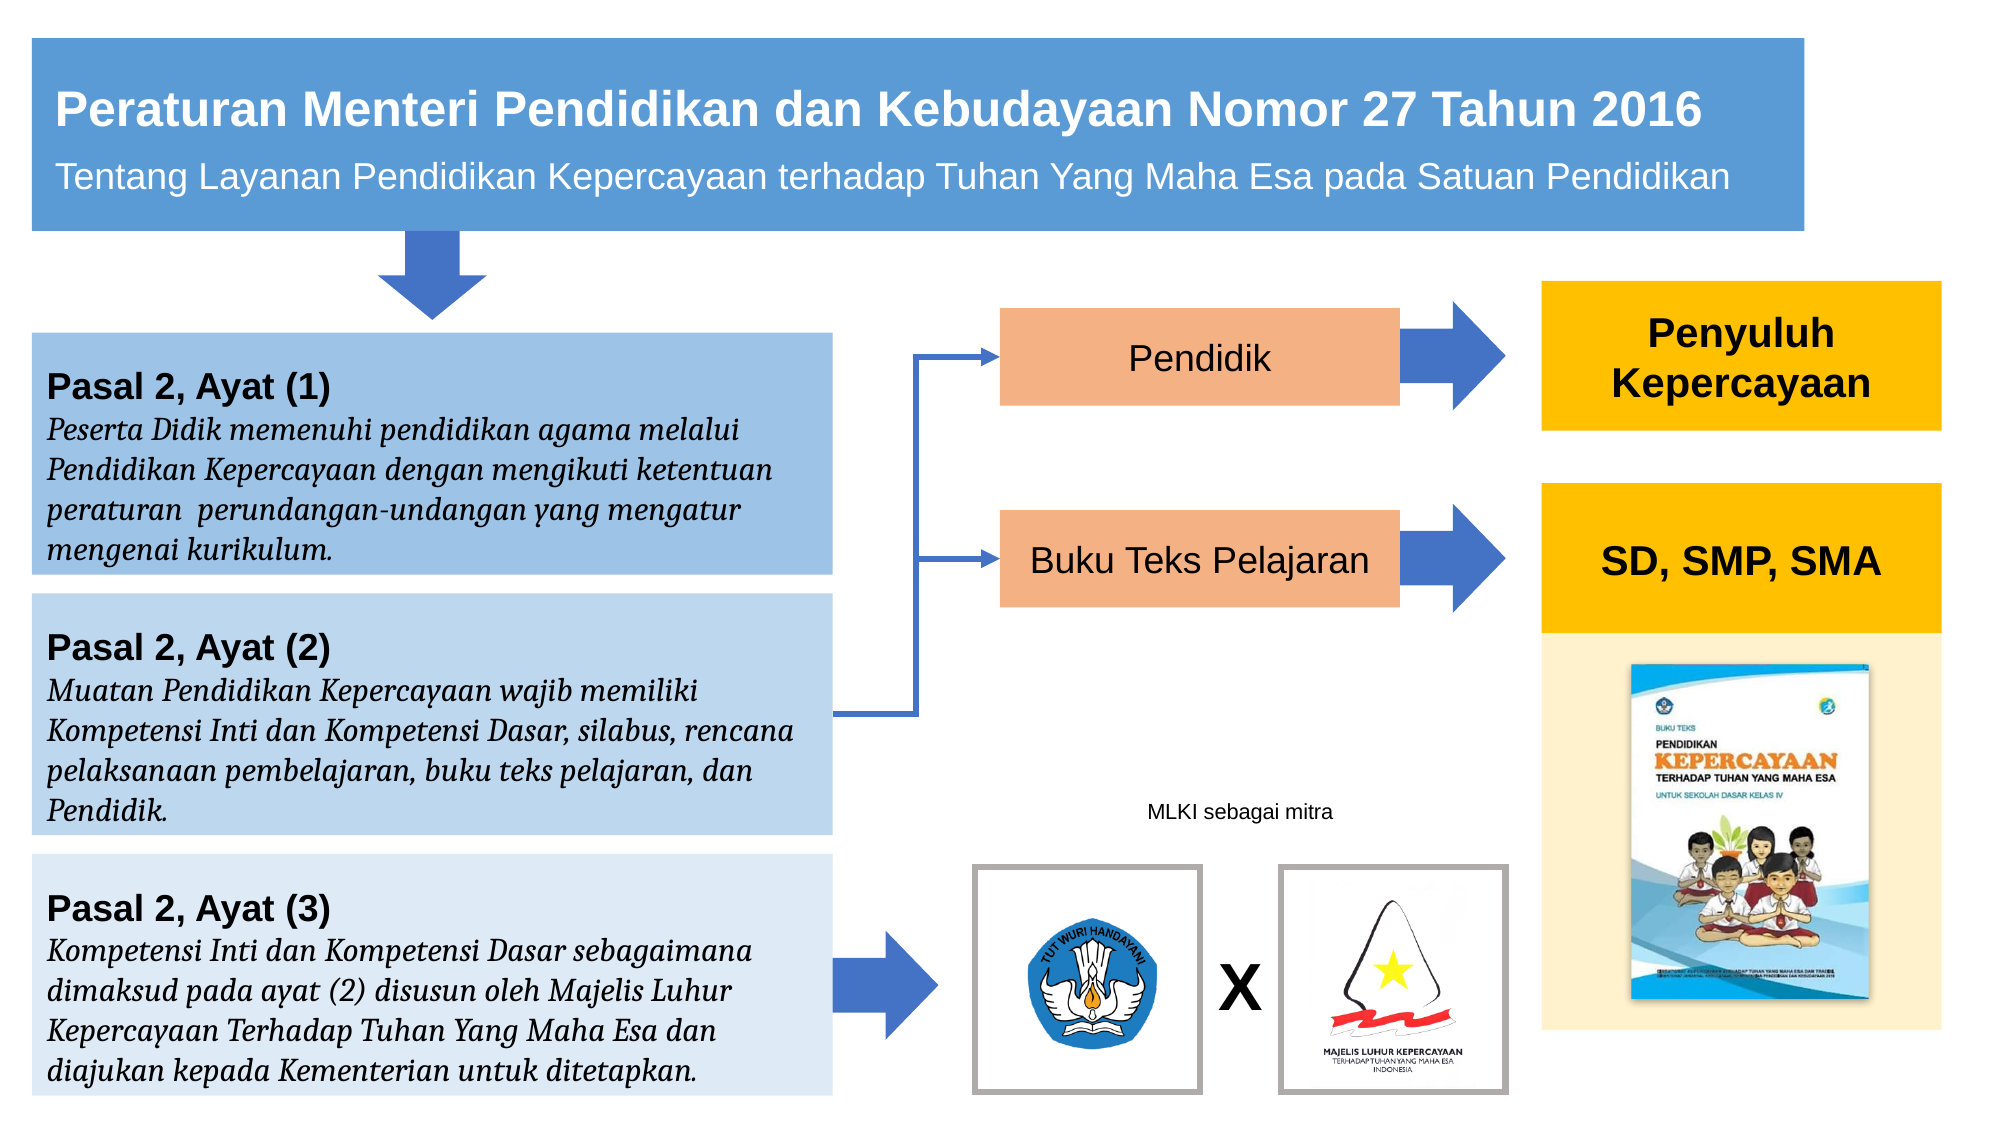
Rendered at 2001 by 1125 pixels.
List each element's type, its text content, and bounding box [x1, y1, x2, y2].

text_box [374, 229, 490, 322]
text_box X [1195, 936, 1285, 1031]
text_box MLKI sebagai mitra [1127, 781, 1353, 842]
text_box Pasal 2, Ayat (3) Kompetensi Inti dan Kompetensi Dasar sebagaimana dimaksud pada ayat (2) disusun oleh Majelis Luhur Kepercayaan Terhadap Tuhan Yang Maha Esa dan diajukan kepada Kementerian untuk ditetapkan. [31, 853, 834, 1097]
picture [1311, 882, 1476, 1088]
text_box [1280, 866, 1507, 1093]
text_box [831, 928, 940, 1043]
text_box Pasal 2, Ayat (2) Muatan Pendidikan Kepercayaan wajib memiliki Kompetensi Inti dan Kompetensi Dasar, silabus, rencana pelaksanaan pembelajaran, buku teks pelajaran, dan Pendidik. [31, 592, 834, 836]
text_box [974, 866, 1201, 1093]
text_box Tentang Layanan Pendidikan Kepercayaan terhadap Tuhan Yang Maha Esa pada Satuan Pendidikan [40, 118, 1753, 208]
text_box Pasal 2, Ayat (1) Peserta Didik memenuhi pendidikan agama melalui Pendidikan Kepercayaan dengan mengikuti ketentuan peraturan perundangan-undangan yang mengatur mengenai kurikulum. [31, 332, 834, 576]
picture [1631, 664, 1870, 999]
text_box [832, 558, 1000, 720]
text_box [31, 37, 1805, 232]
text_box Penyuluh Kepercayaan [1541, 280, 1943, 432]
text_box Pendidik [999, 307, 1401, 407]
text_box [1398, 501, 1508, 616]
text_box SD, SMP, SMA [1541, 482, 1943, 634]
text_box [1398, 298, 1508, 413]
text_box [1541, 634, 1943, 1031]
picture [989, 910, 1195, 1056]
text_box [832, 356, 1000, 558]
text_box Buku Teks Pelajaran [1000, 509, 1401, 608]
text_box Peraturan Menteri Pendidikan dan Kebudayaan Nomor 27 Tahun 2016 [40, 37, 1753, 118]
